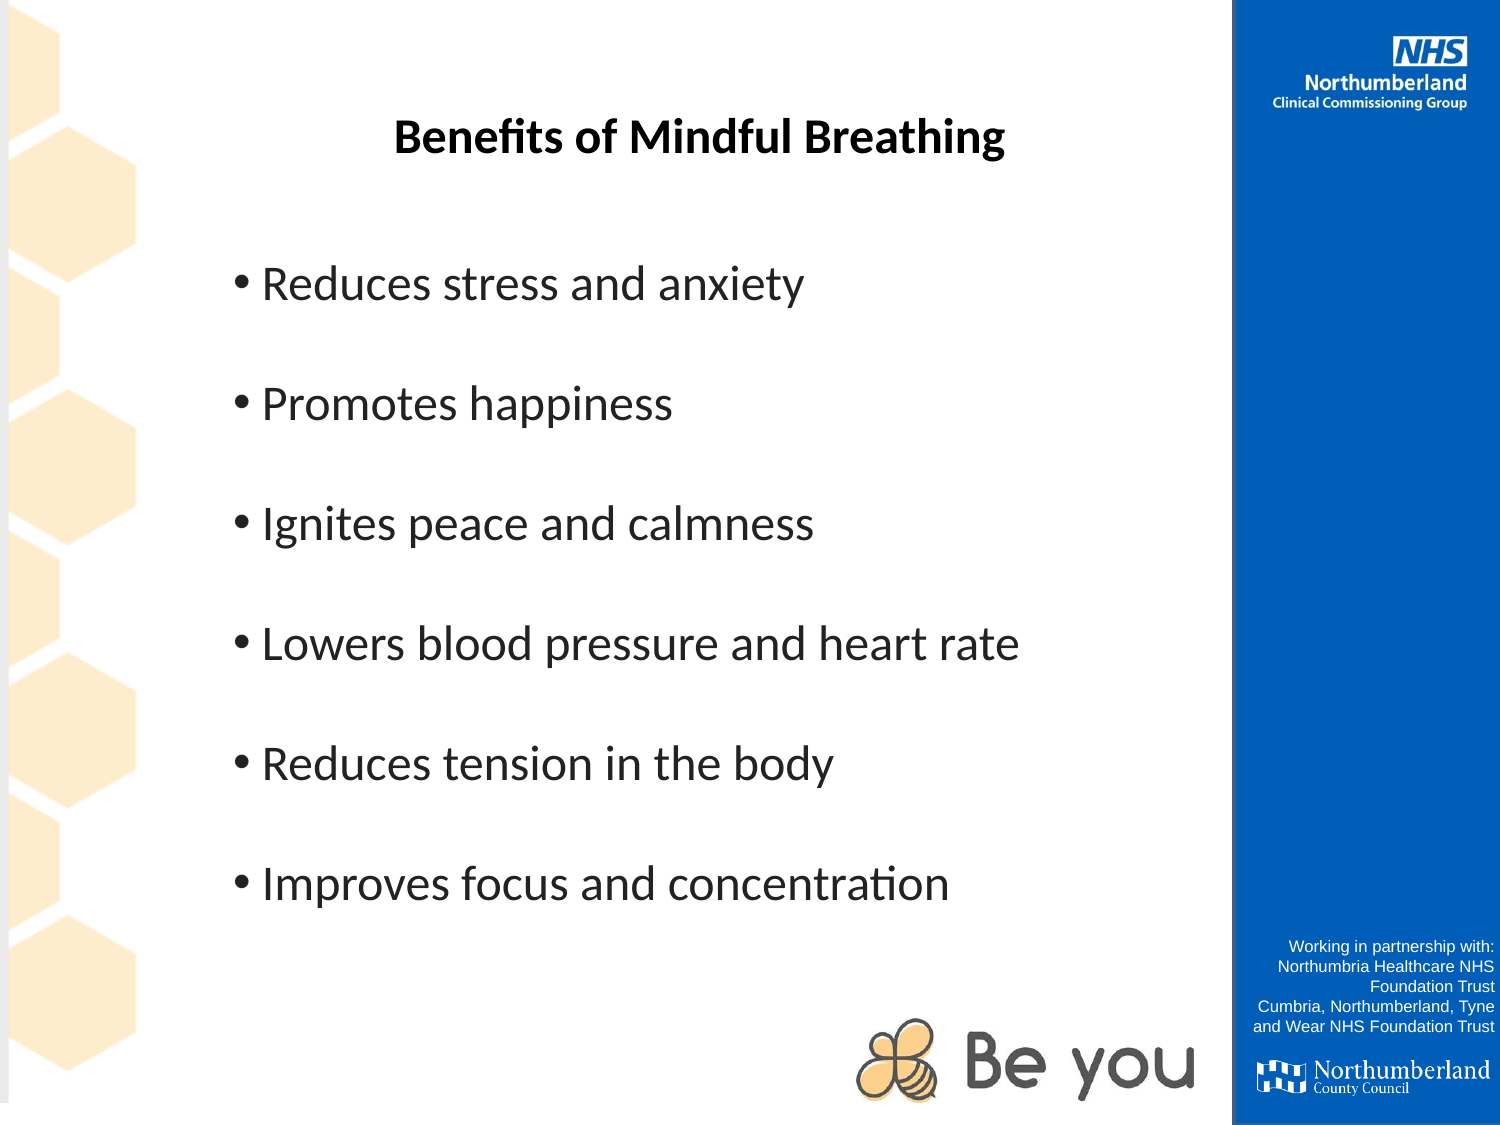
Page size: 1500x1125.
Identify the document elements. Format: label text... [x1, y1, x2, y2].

text_box [1232, 1043, 1500, 1125]
text_box Benefits of Mindful Breathing [351, 96, 1049, 172]
picture [855, 1018, 1195, 1103]
picture [1256, 27, 1482, 129]
text_box [1232, 0, 1500, 927]
text_box Reduces stress and anxiety Promotes happiness Ignites peace and calmness Lowers blood pressure and heart rate Reduces tension in the body Improves focus and concentration [218, 243, 1084, 919]
picture [0, 0, 166, 1103]
text_box Working in partnership with: Northumbria Healthcare NHS Foundation Trust Cumbria, Northumberland, Tyne and Wear NHS Foundation Trust [1214, 927, 1500, 1043]
picture [1257, 1060, 1490, 1096]
